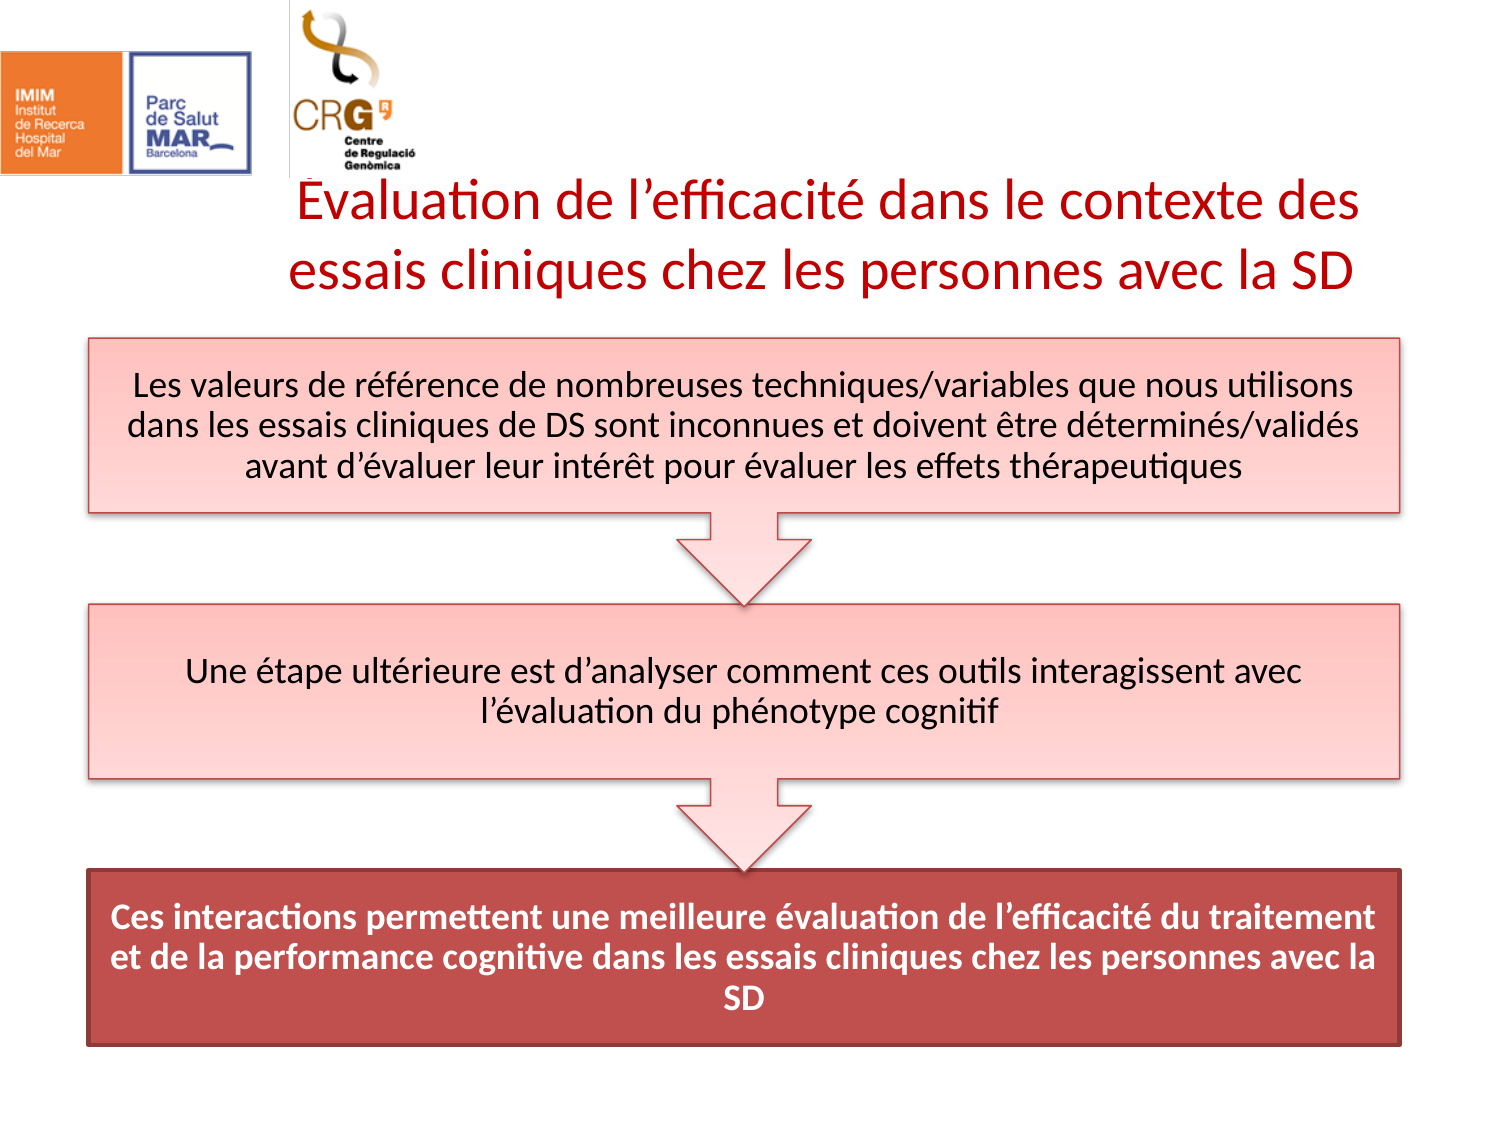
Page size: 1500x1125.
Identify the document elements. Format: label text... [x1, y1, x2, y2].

picture [0, 0, 422, 178]
title Évaluation de l’efficacité dans le contexte des essais cliniques chez les personnes avec la SD [230, 137, 1427, 325]
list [88, 337, 1400, 1046]
